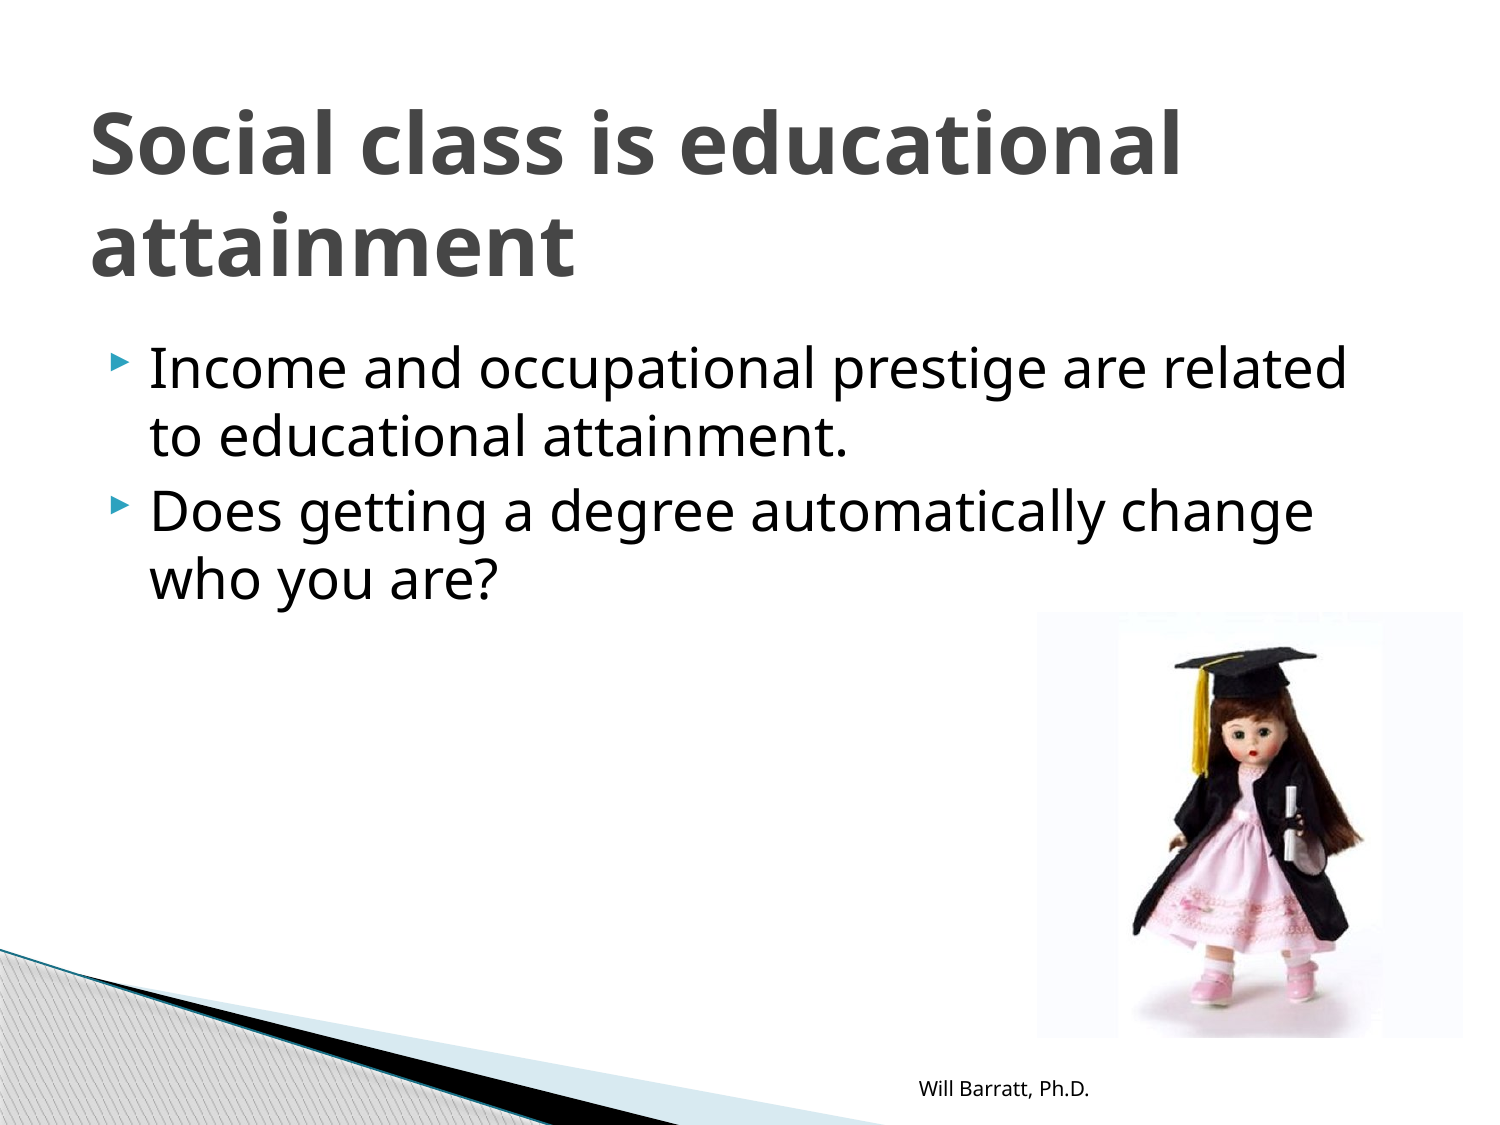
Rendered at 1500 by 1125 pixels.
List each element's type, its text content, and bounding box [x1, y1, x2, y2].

title Social class is educational attainment [75, 45, 1425, 338]
picture [1037, 612, 1463, 1038]
list Income and occupational prestige are related to educational attainment. Does getting a degree automatically change who you are? [75, 338, 1425, 986]
footer Will Barratt, Ph.D. [718, 1051, 1105, 1112]
